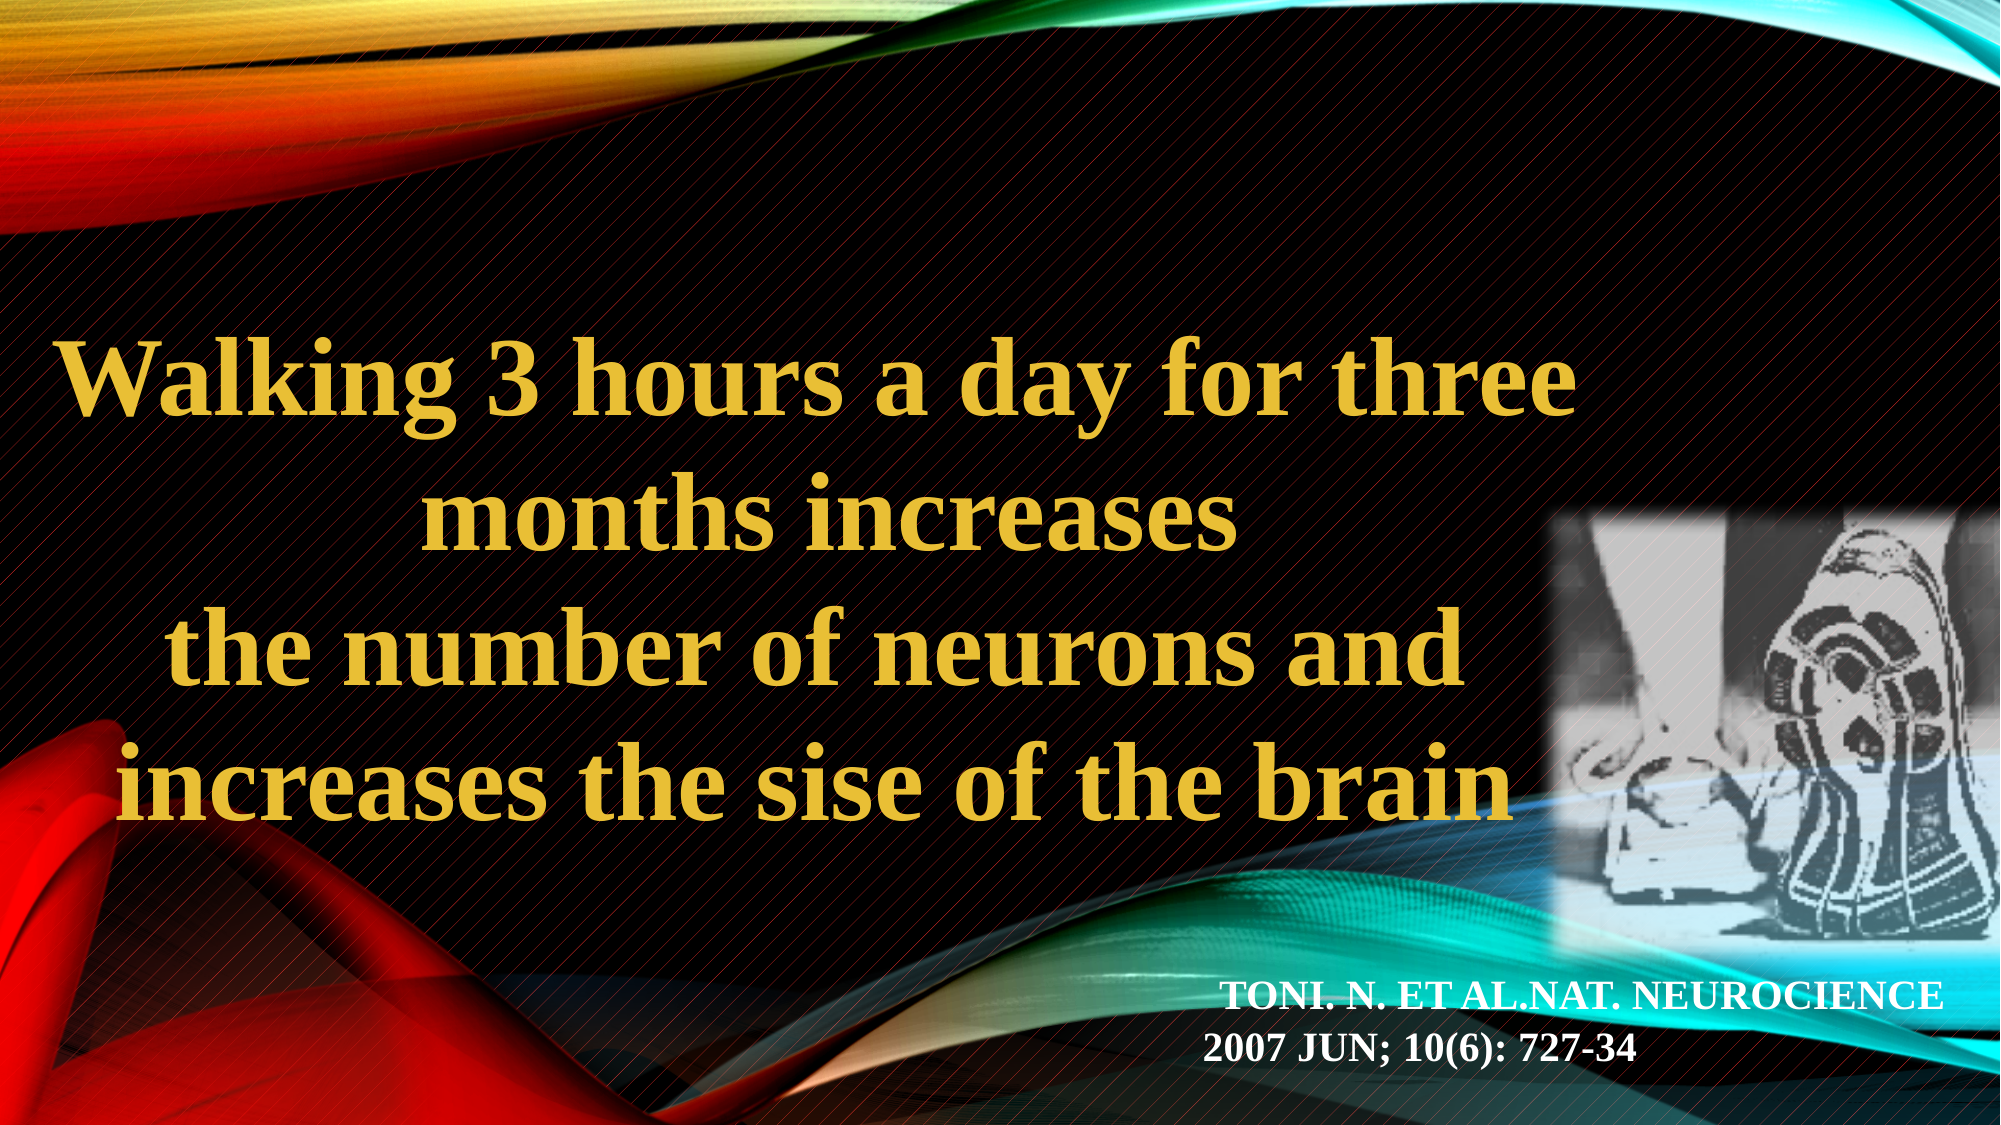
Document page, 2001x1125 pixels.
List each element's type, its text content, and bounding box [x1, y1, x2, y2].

picture [1534, 499, 2000, 973]
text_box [249, 546, 1751, 579]
picture [0, 717, 1166, 1125]
text_box Walking 3 hours a day for three months increases the number of neurons and increases the sise of the brain [36, 295, 1595, 851]
title Toni. N. et al.Nat. Neurocience 2007 Jun; 10(6): 727-34 [1166, 851, 2000, 1125]
picture [0, 0, 2000, 237]
